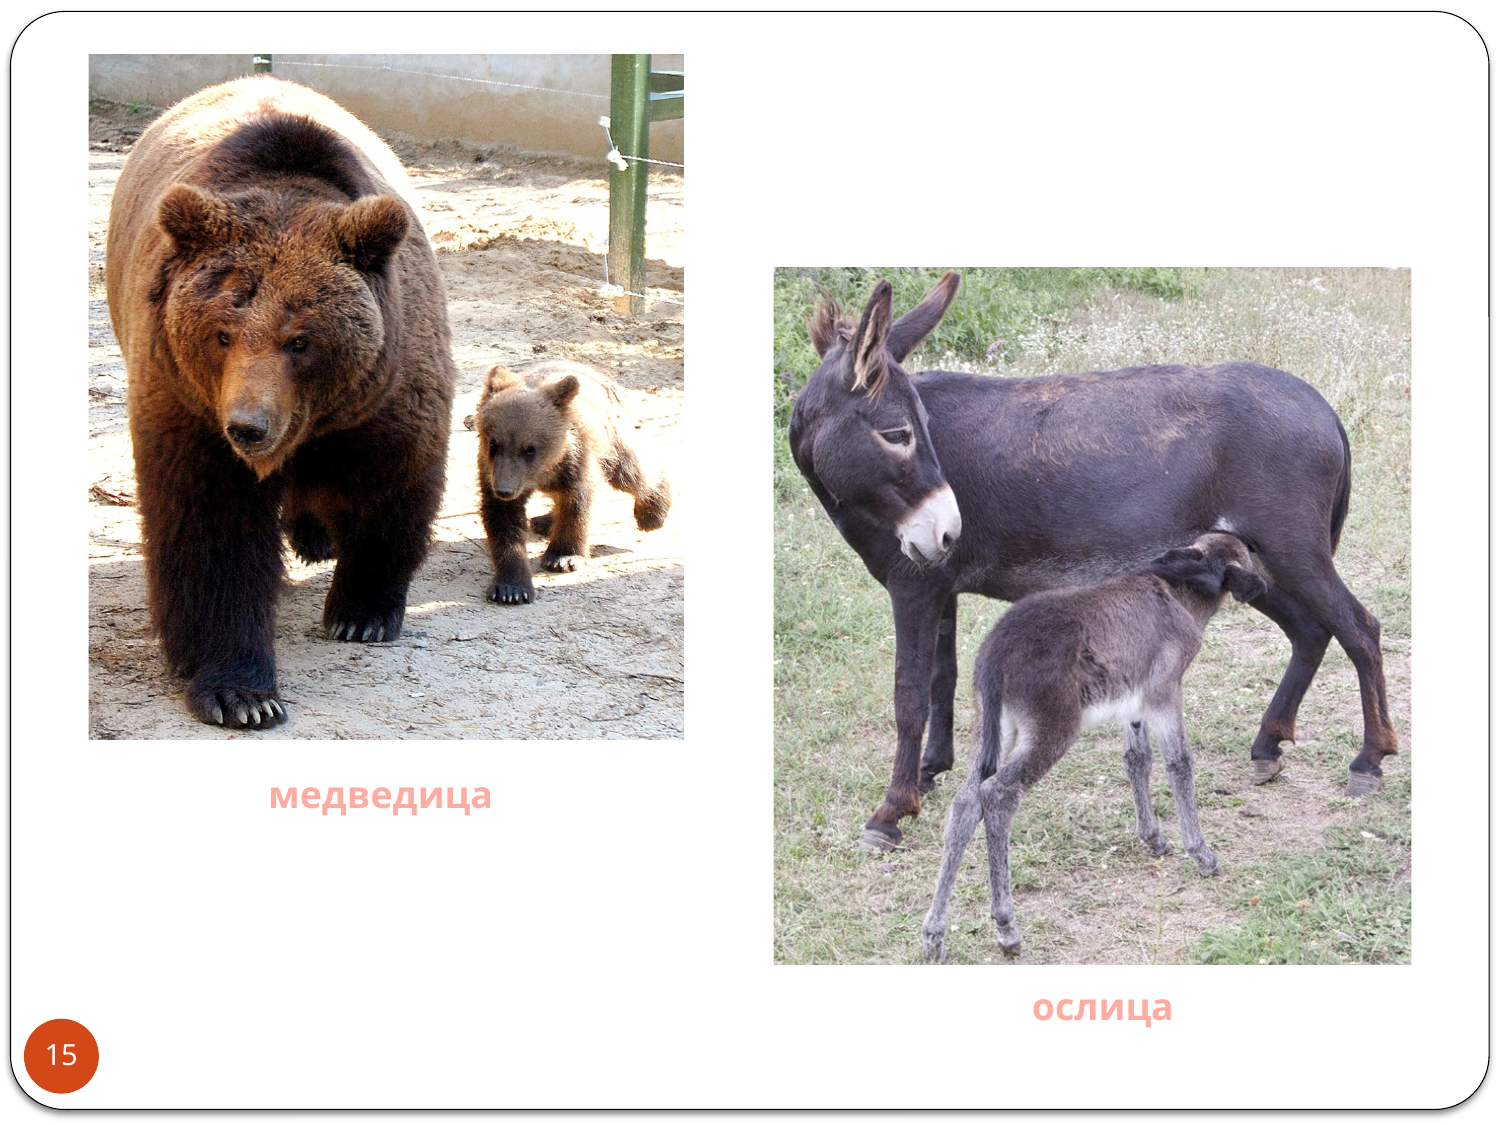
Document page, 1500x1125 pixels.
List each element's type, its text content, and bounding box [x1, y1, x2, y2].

picture [773, 266, 1412, 965]
text_box медведица [253, 763, 509, 824]
picture [88, 54, 685, 740]
slide_number 15 [23, 1018, 99, 1094]
text_box ослица [1017, 975, 1189, 1036]
